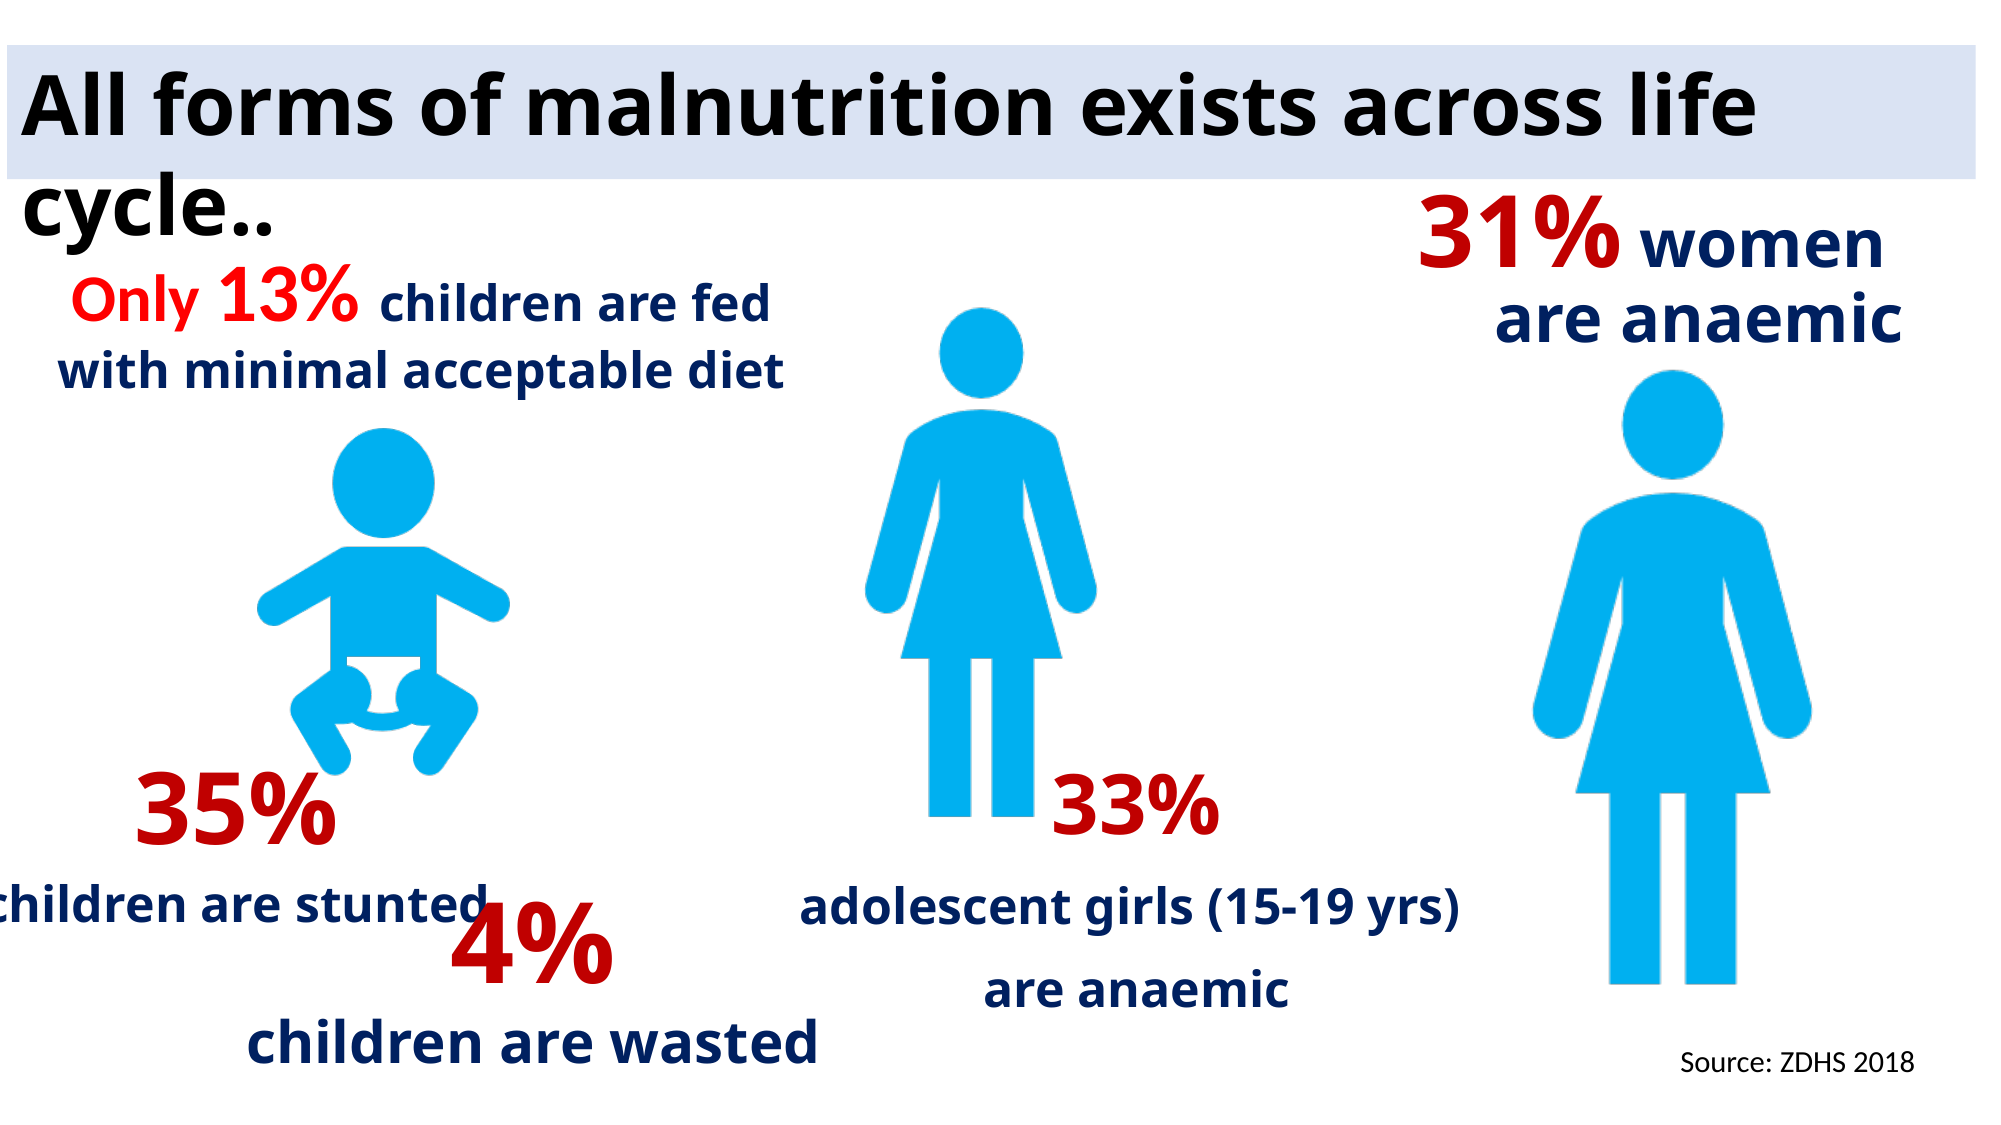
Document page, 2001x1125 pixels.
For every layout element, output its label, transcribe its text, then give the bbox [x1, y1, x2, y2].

text_box 4% children are wasted [231, 1019, 836, 1083]
text_box All forms of malnutrition exists across life cycle.. [7, 45, 1976, 180]
text_box Source: ZDHS 2018 [1665, 1034, 1931, 1086]
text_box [7, 211, 1976, 1019]
